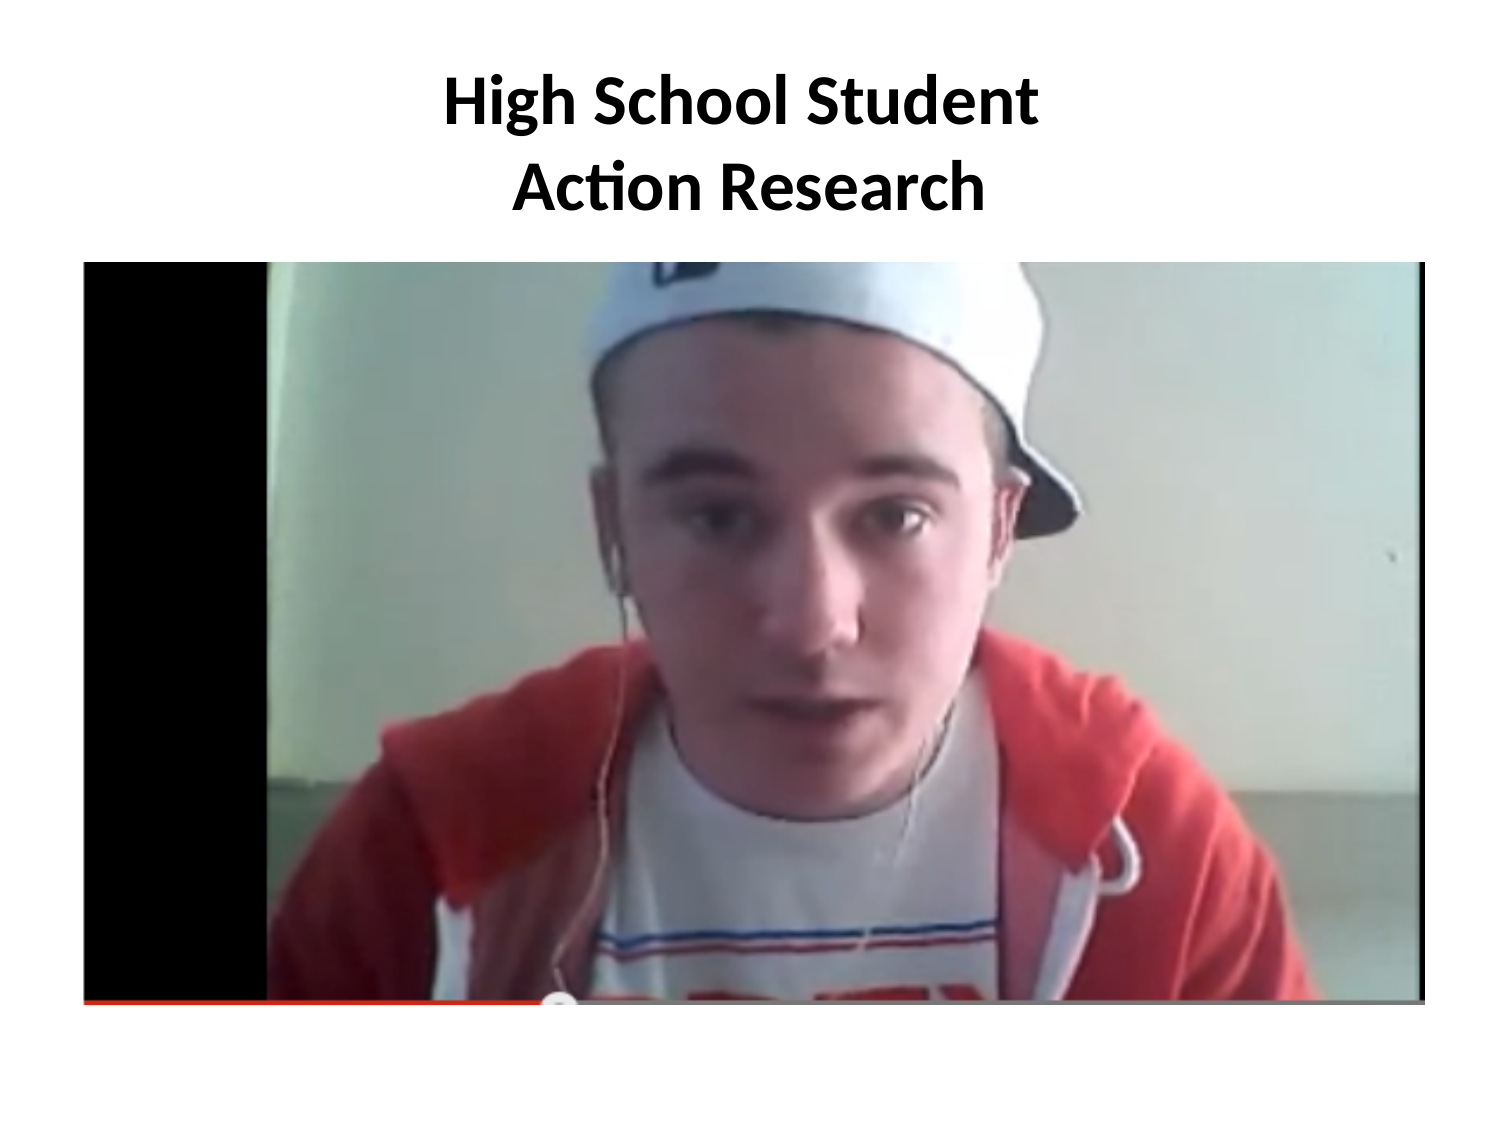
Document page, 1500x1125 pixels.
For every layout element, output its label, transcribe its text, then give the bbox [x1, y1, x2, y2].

title High School Student Action Research [75, 45, 1425, 233]
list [74, 262, 1426, 1006]
